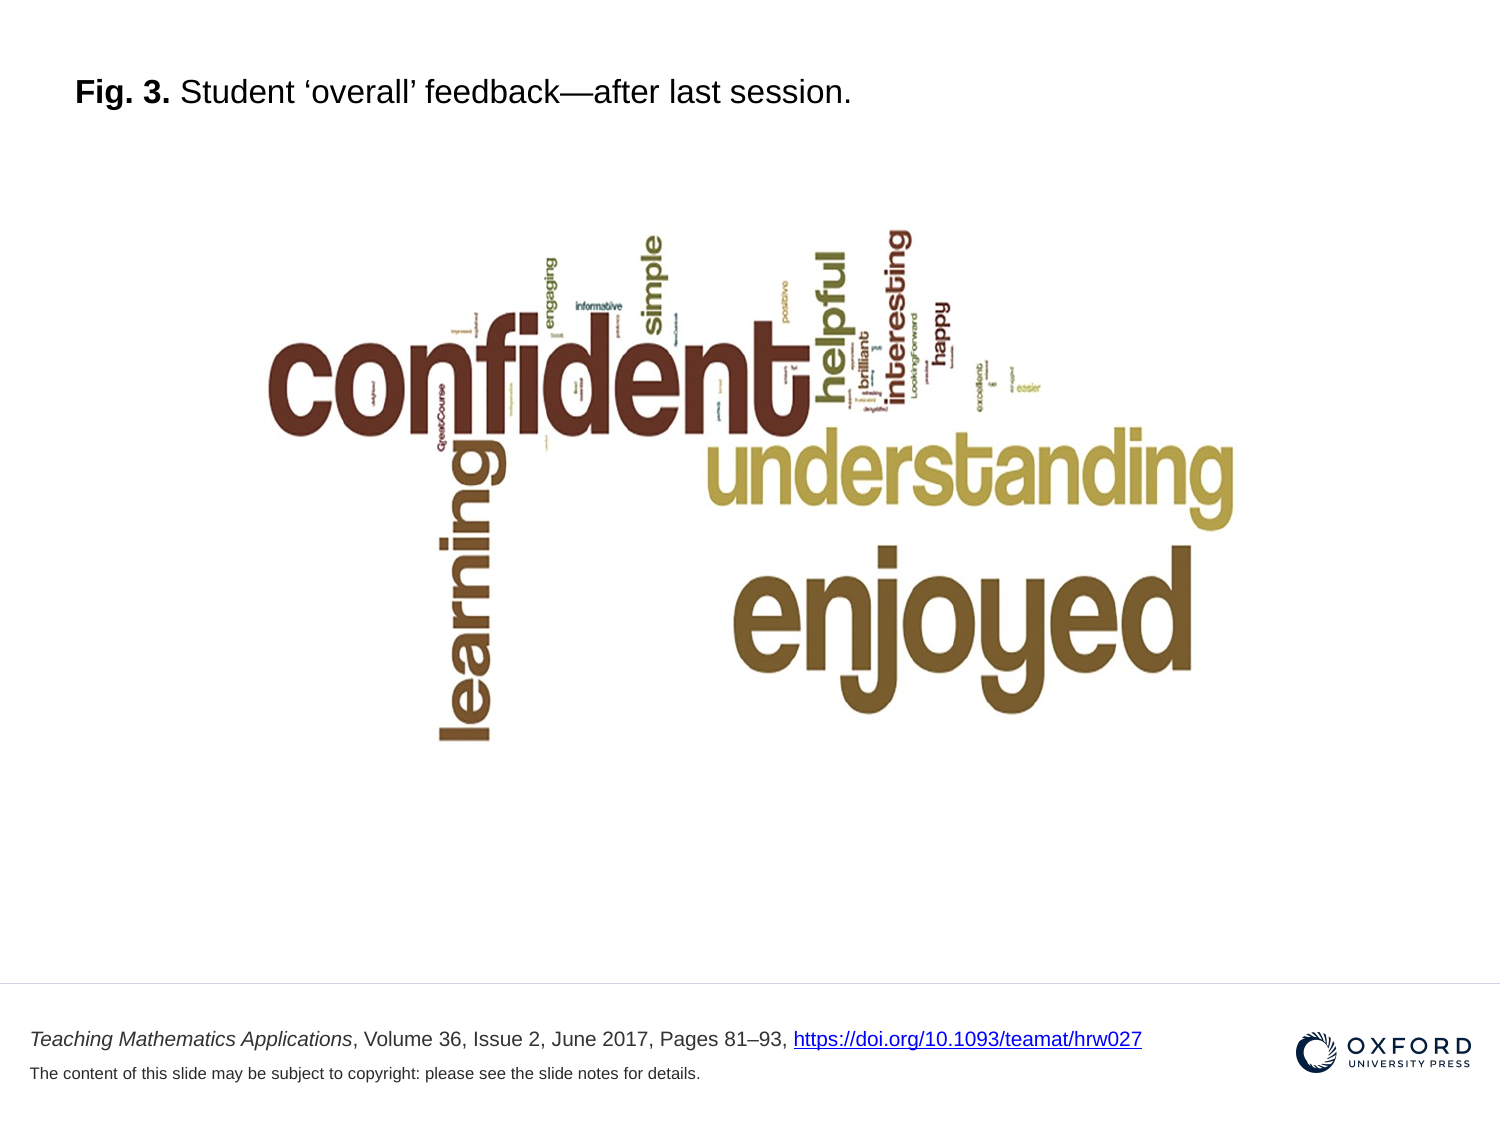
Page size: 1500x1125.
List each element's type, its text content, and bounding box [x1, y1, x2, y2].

picture [262, 224, 1238, 746]
footer Teaching Mathematics Applications, Volume 36, Issue 2, June 2017, Pages 81–93, https://doi.org/10.1093/teamat/hrw027 The content of this slide may be subject to copyright: please see the slide notes for details. [0, 983, 1260, 1125]
picture [1296, 1032, 1471, 1073]
title Fig. 3. Student ‘overall’ feedback—after last session. [75, 69, 1078, 171]
